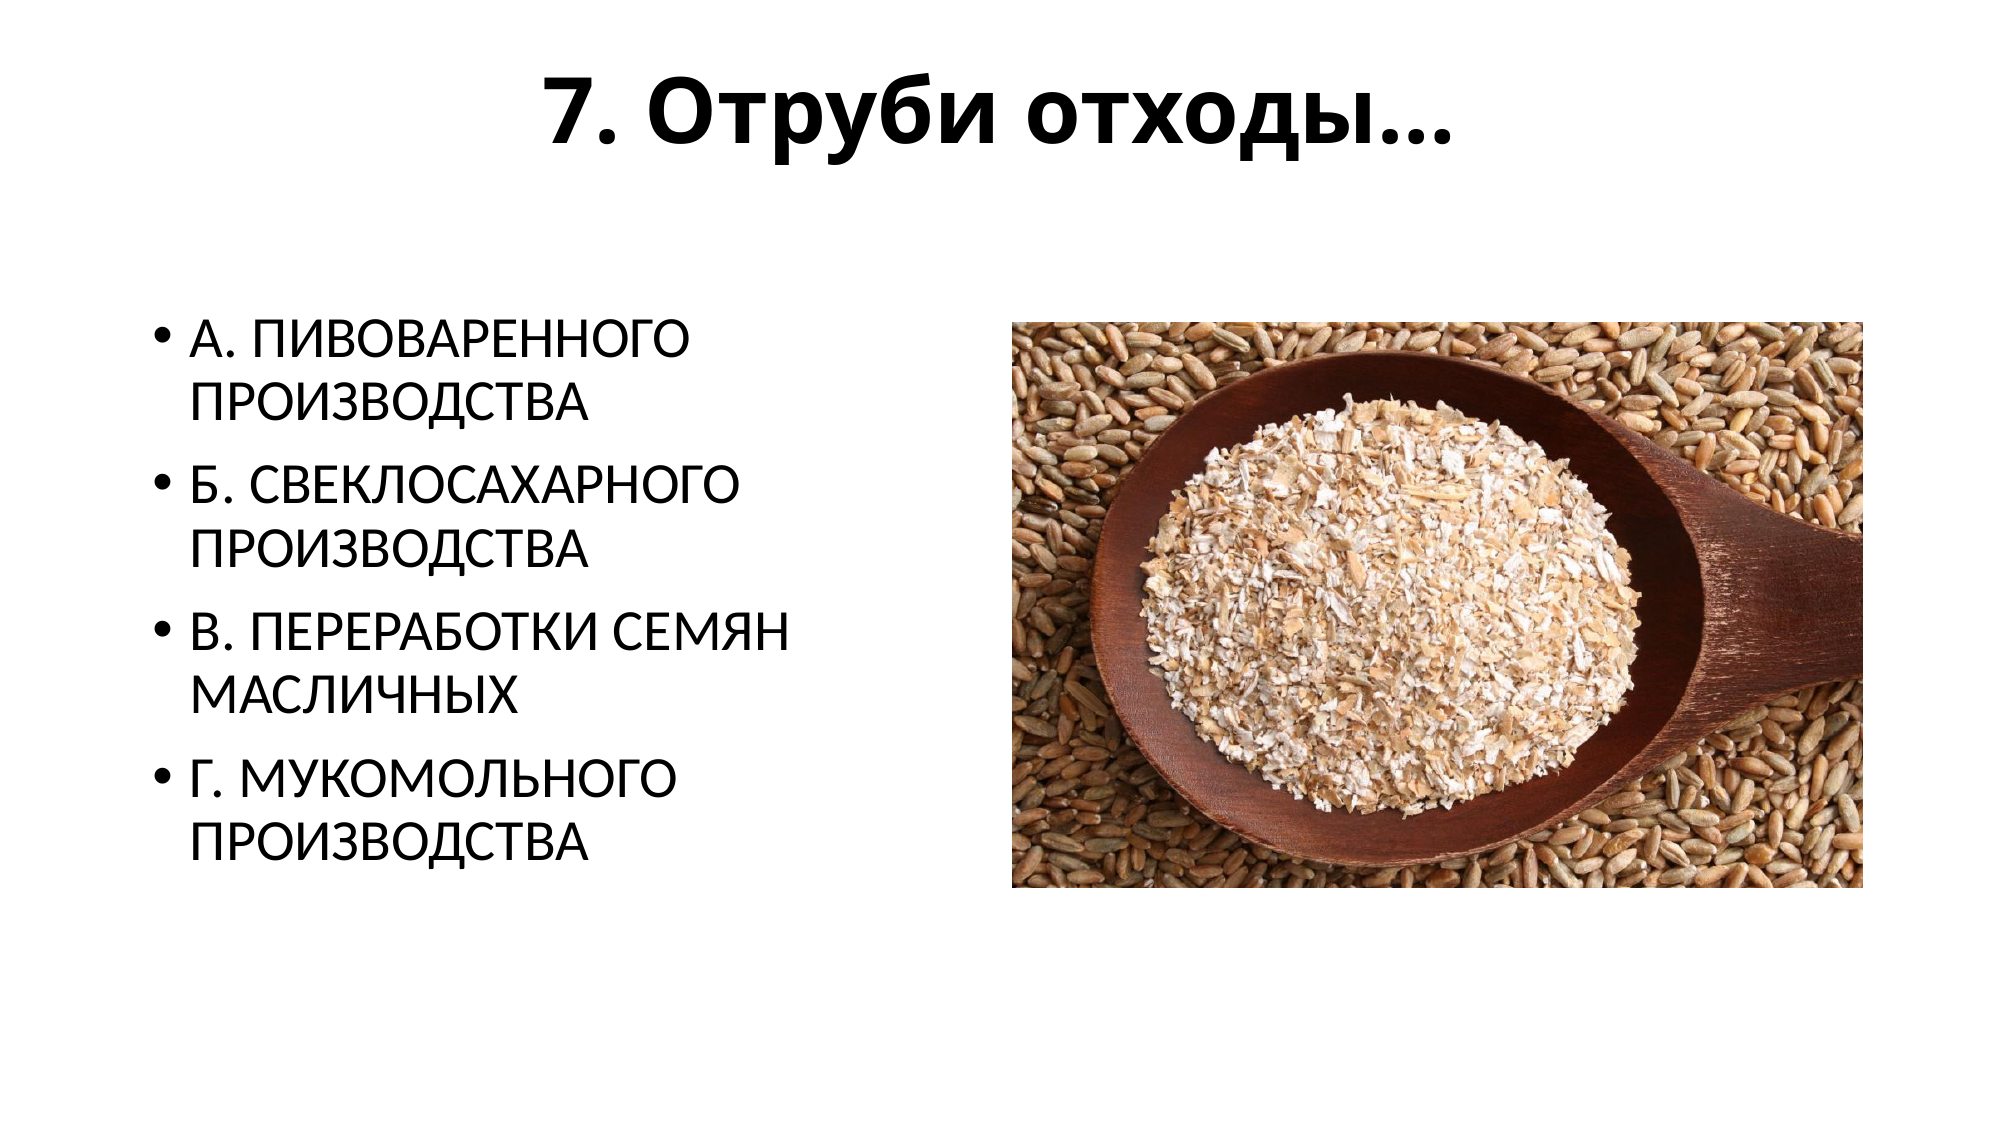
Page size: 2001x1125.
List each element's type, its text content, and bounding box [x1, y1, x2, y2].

title 7. Отруби отходы… [137, 59, 1863, 278]
list А. ПИВОВАРЕННОГО ПРОИЗВОДСТВА Б. СВЕКЛОСАХАРНОГО ПРОИЗВОДСТВА В. ПЕРЕРАБОТКИ СЕМЯН МАСЛИЧНЫХ Г. МУКОМОЛЬНОГО ПРОИЗВОДСТВА [137, 299, 988, 1014]
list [1012, 322, 1863, 888]
